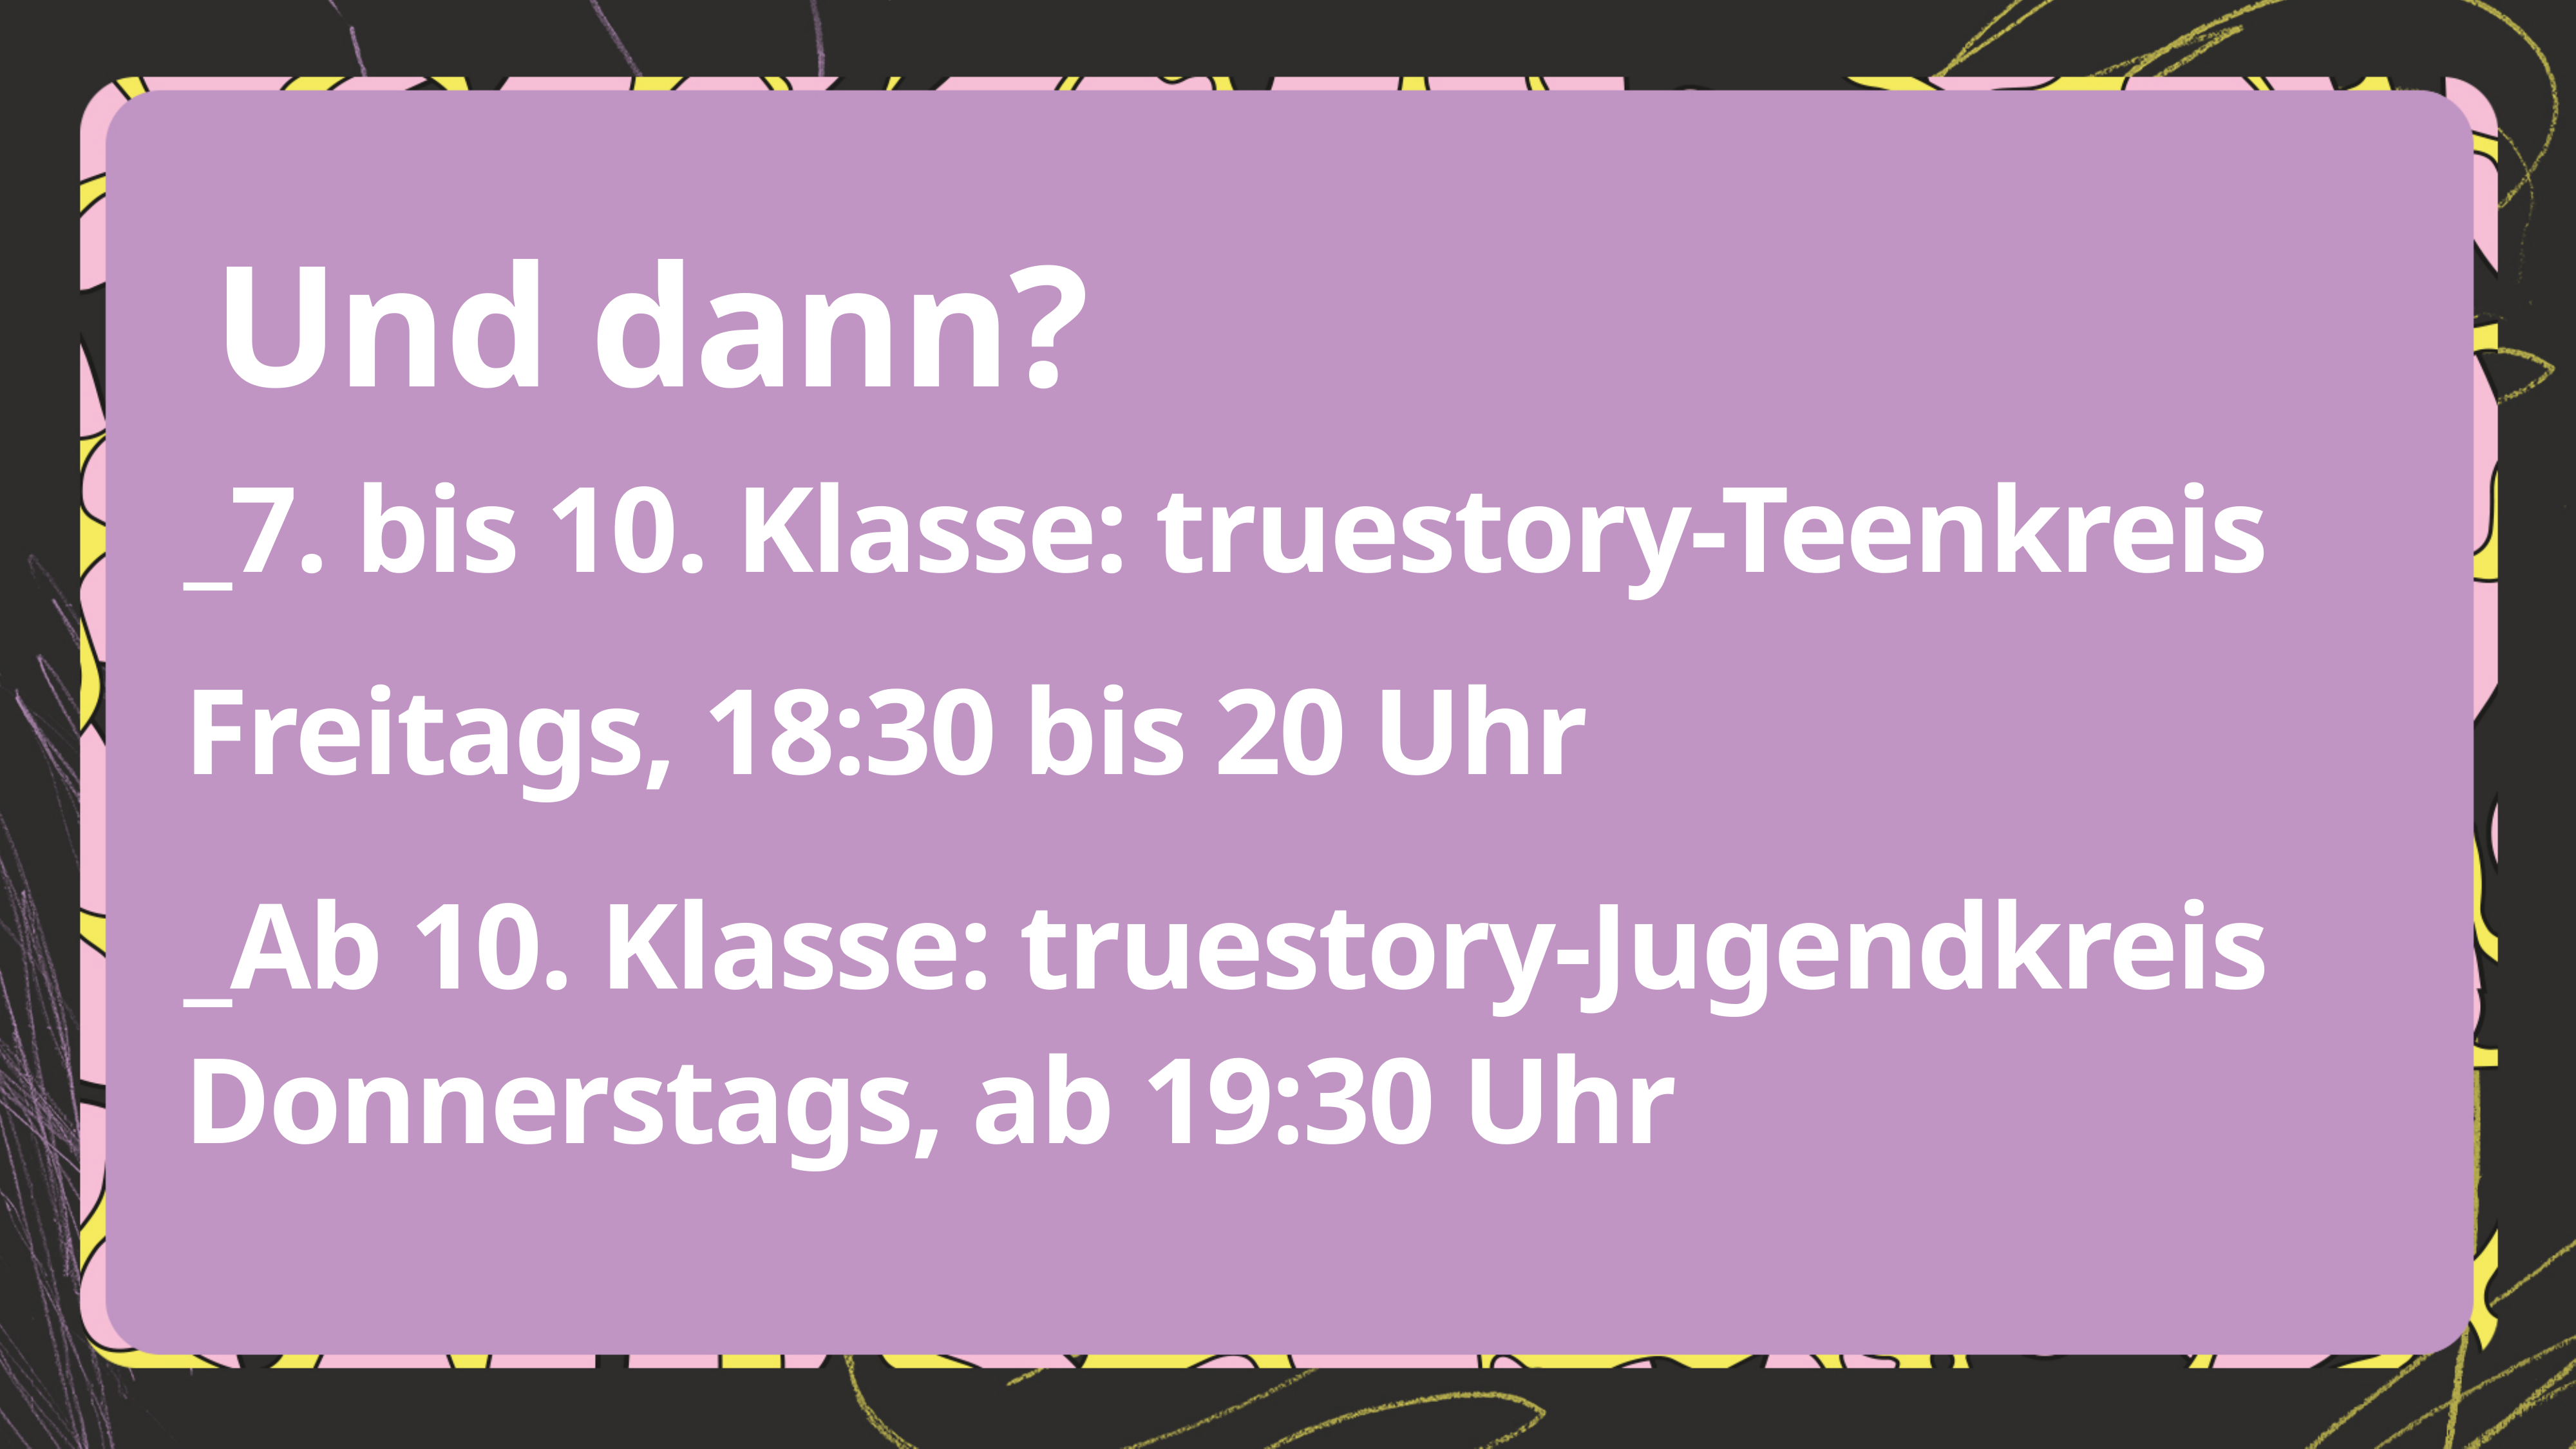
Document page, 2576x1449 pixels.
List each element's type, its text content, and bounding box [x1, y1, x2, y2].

picture [0, 0, 2576, 1449]
title Und dann? [207, 252, 2369, 508]
list _7. bis 10. Klasse: truestory-Teenkreis Freitags, 18:30 bis 20 Uhr _Ab 10. Klasse: truestory-Jugendkreis Donnerstags, ab 19:30 Uhr [178, 448, 2341, 1276]
